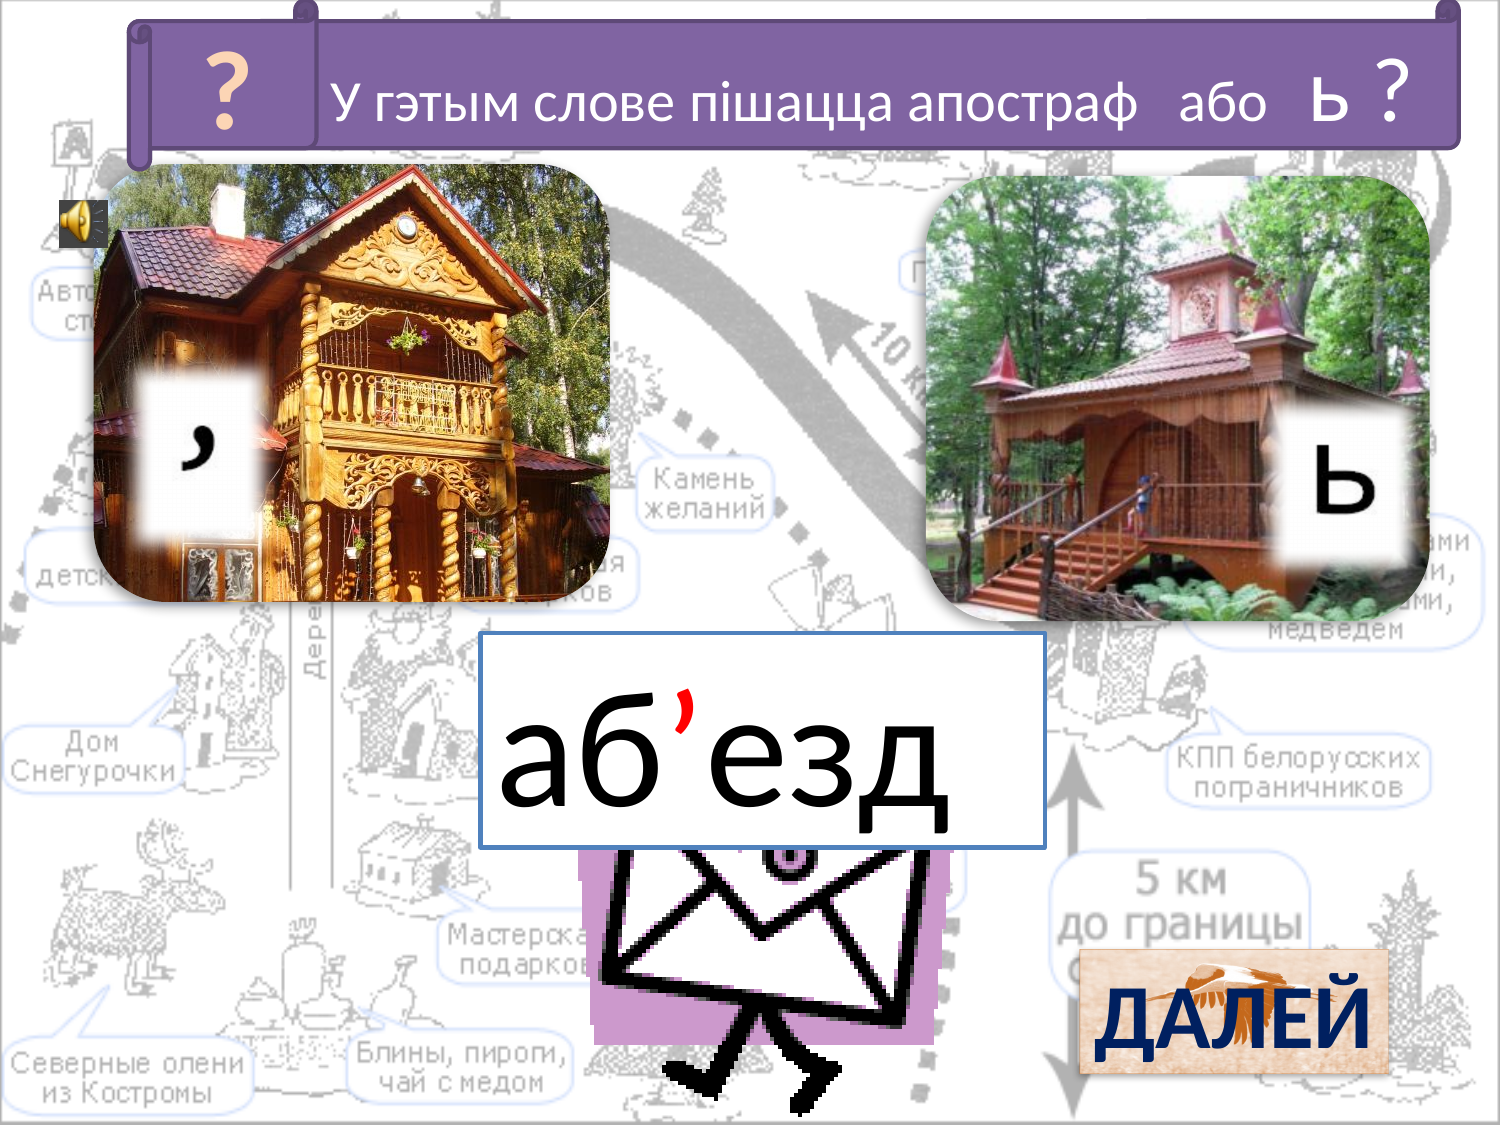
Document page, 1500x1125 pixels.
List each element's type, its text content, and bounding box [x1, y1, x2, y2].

picture [550, 730, 978, 1125]
picture [116, 351, 282, 563]
text_box ДАЛЕЙ [1079, 949, 1389, 1074]
picture [58, 198, 109, 250]
text_box аб’езд [478, 631, 1047, 850]
picture [925, 175, 1430, 622]
text_box ? [126, 0, 319, 162]
text_box У гэтым слове пішацца апостраф або ь ? [309, 0, 1461, 151]
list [93, 163, 611, 603]
